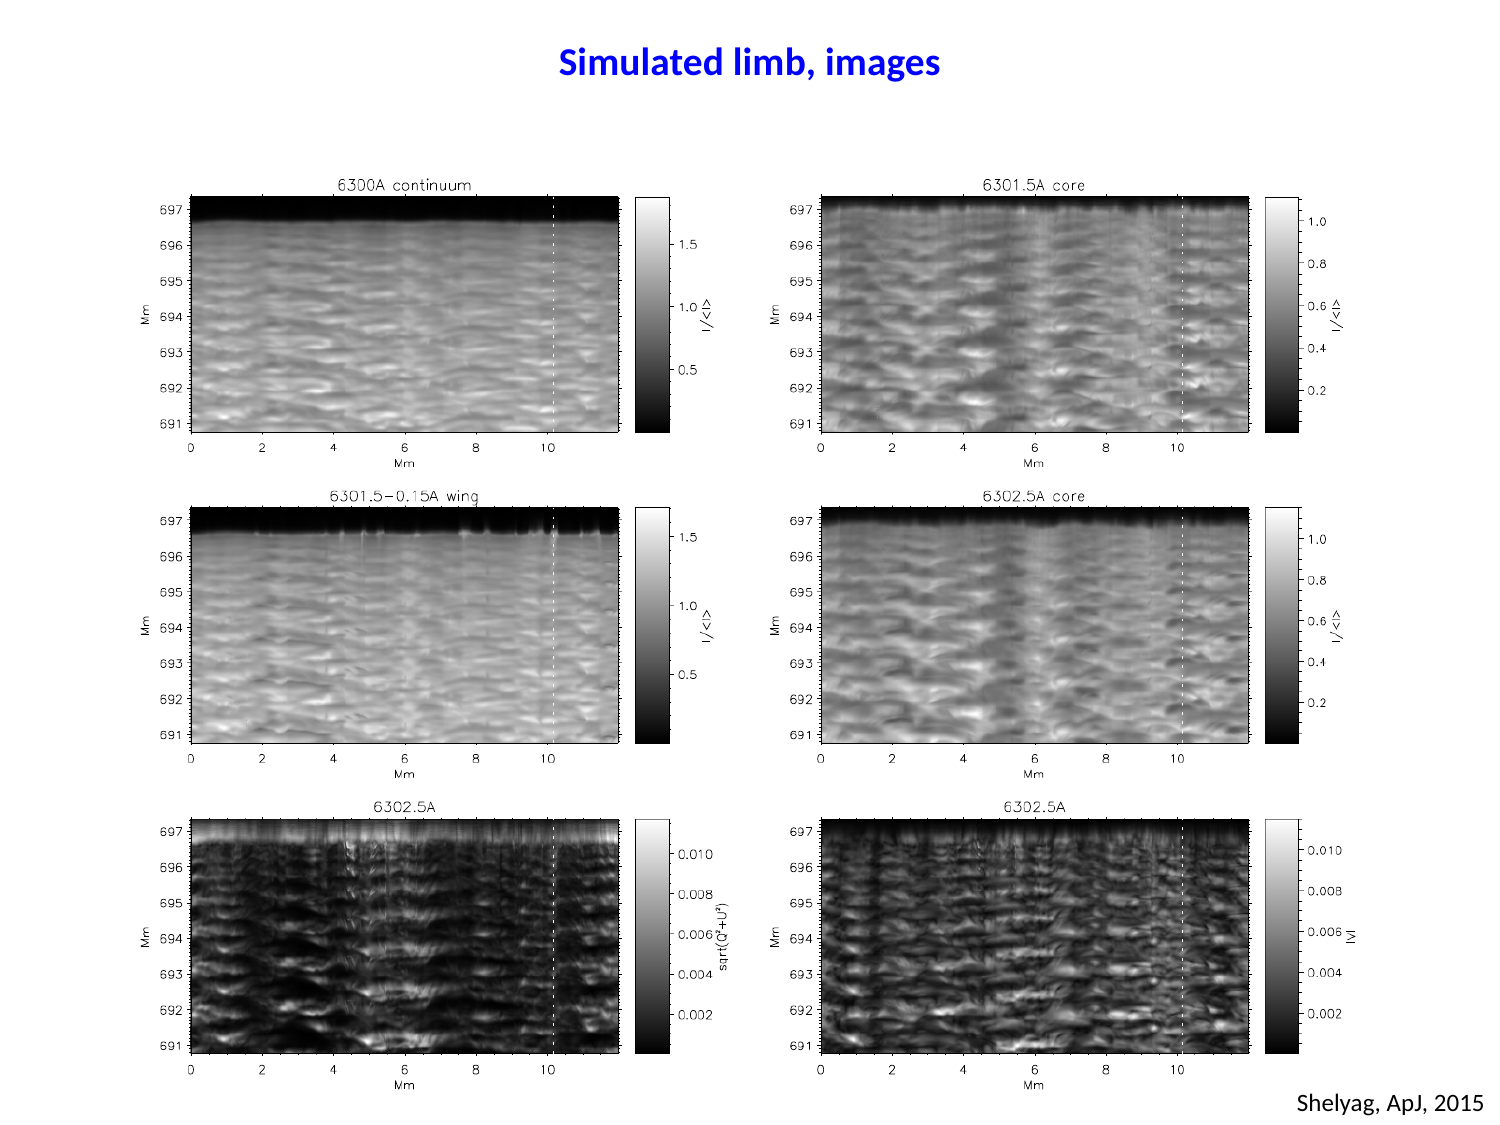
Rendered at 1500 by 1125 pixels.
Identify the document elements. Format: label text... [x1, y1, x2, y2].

text_box Shelyag, ApJ, 2015 [1087, 1079, 1500, 1125]
picture [132, 163, 1365, 1105]
title Simulated limb, images [75, 28, 1425, 92]
